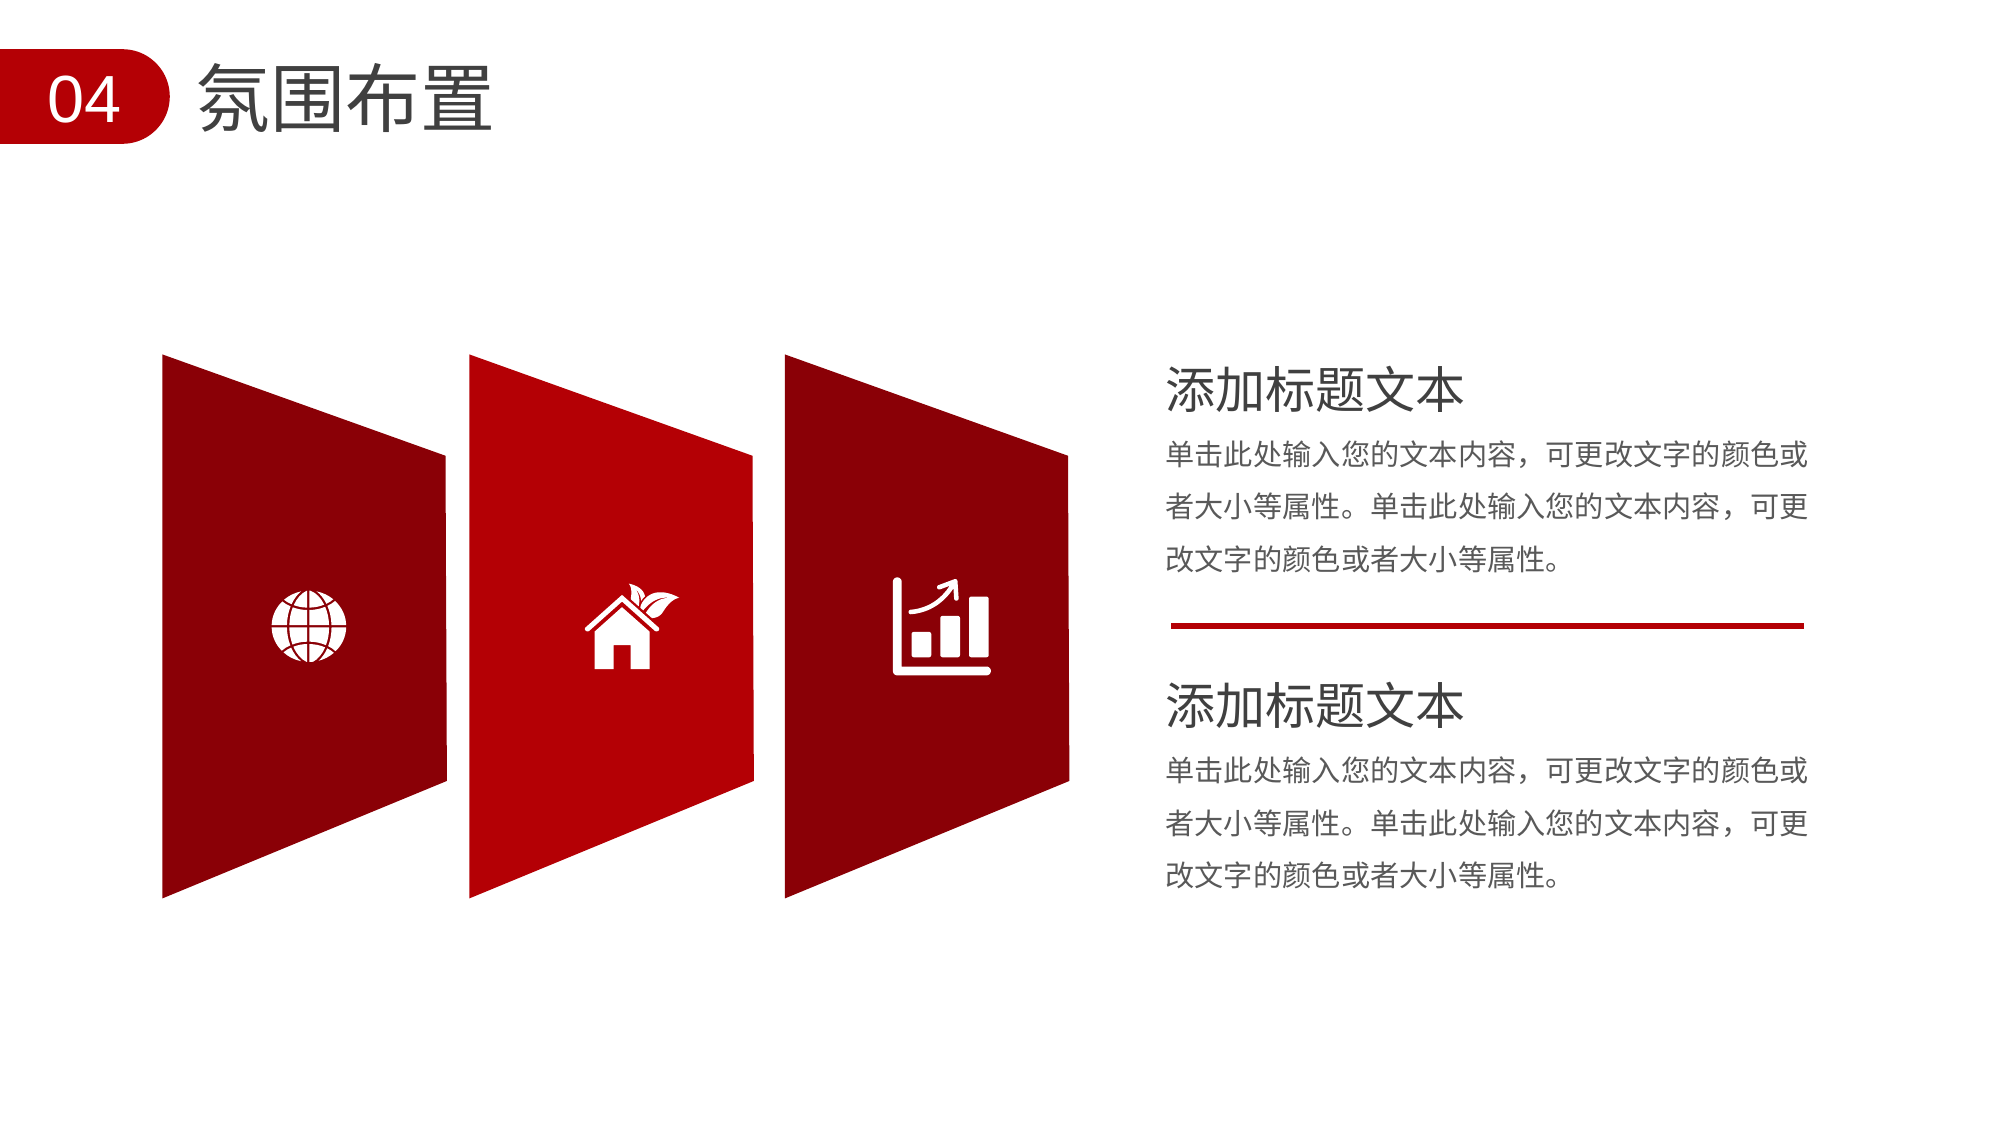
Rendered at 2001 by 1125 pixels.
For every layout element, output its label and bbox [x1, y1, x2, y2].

text_box [162, 354, 1836, 899]
text_box [0, 49, 525, 144]
